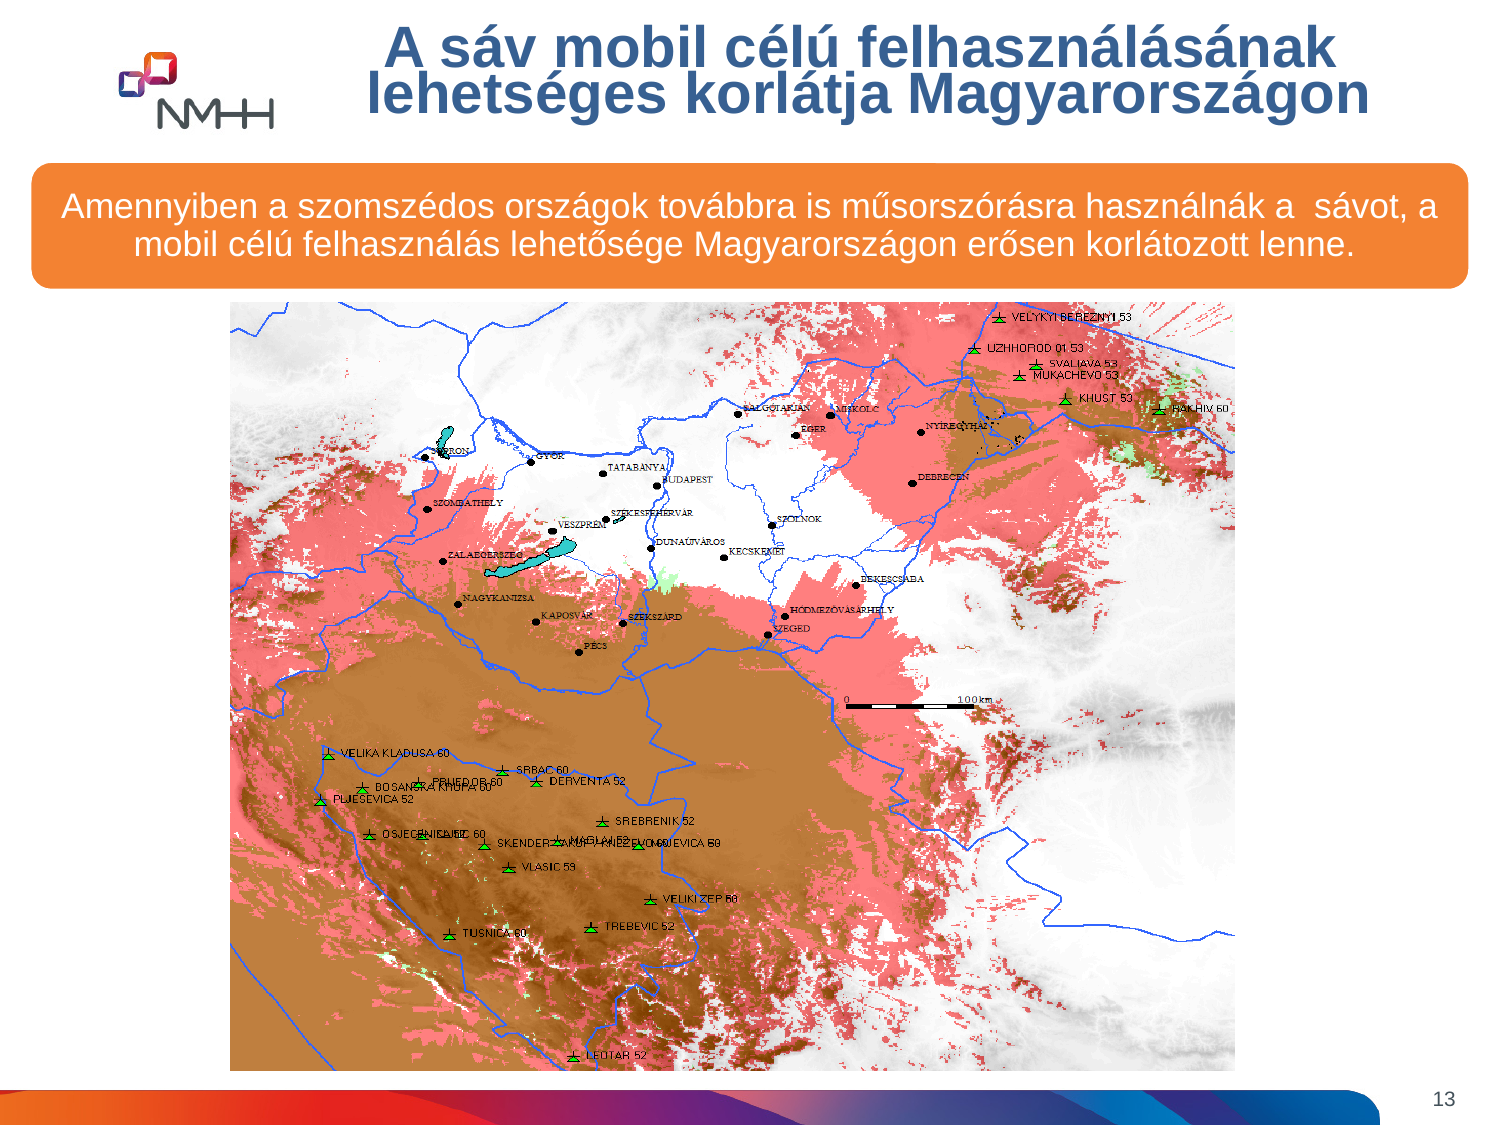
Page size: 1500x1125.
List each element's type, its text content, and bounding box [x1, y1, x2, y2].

picture [0, 0, 1500, 1125]
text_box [29, 160, 1471, 291]
list A sáv mobil célú felhasználásának lehetséges korlátja Magyarországon [334, 0, 1404, 127]
